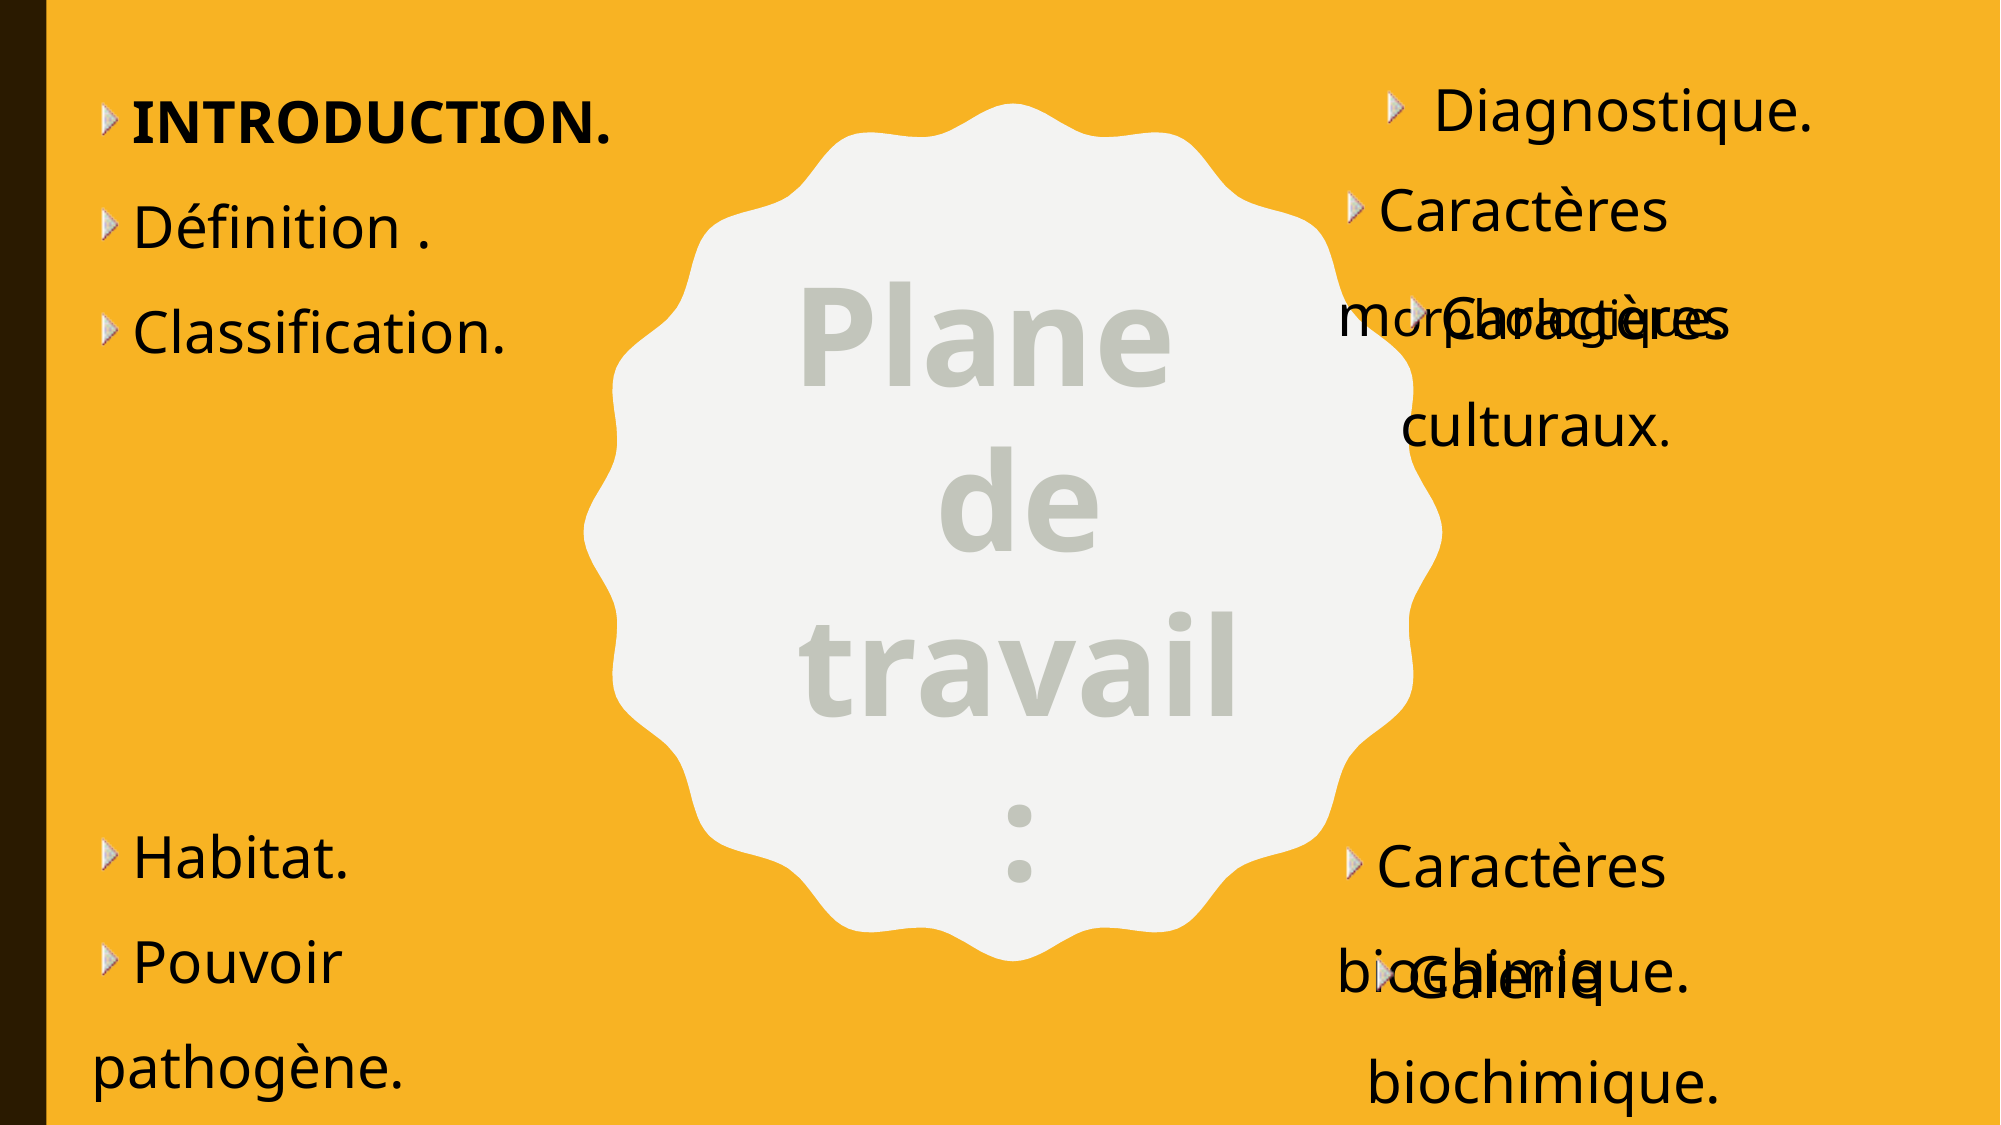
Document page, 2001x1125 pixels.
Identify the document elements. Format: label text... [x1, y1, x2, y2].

picture [91, 99, 133, 141]
picture [91, 939, 133, 981]
text_box INTRODUCTION. Définition . Classification. Habitat. Pouvoir pathogène. Echantillon biologique. [77, 42, 680, 1125]
picture [91, 834, 133, 876]
picture [1400, 292, 1441, 334]
text_box Galerie biochimique. CONCLUSION. [1352, 897, 1960, 1125]
text_box Caractères biochimique. [1321, 786, 2000, 1012]
picture [1366, 954, 1408, 996]
text_box Caractères morphologique. [1322, 130, 2000, 356]
text_box Caractères culturaux. [1385, 225, 2000, 466]
text_box Plane de travail : [745, 242, 1295, 917]
picture [91, 204, 133, 246]
picture [1336, 843, 1377, 885]
text_box Diagnostique. [1362, 31, 1830, 151]
picture [1337, 187, 1379, 229]
picture [91, 309, 133, 351]
picture [1377, 87, 1419, 129]
